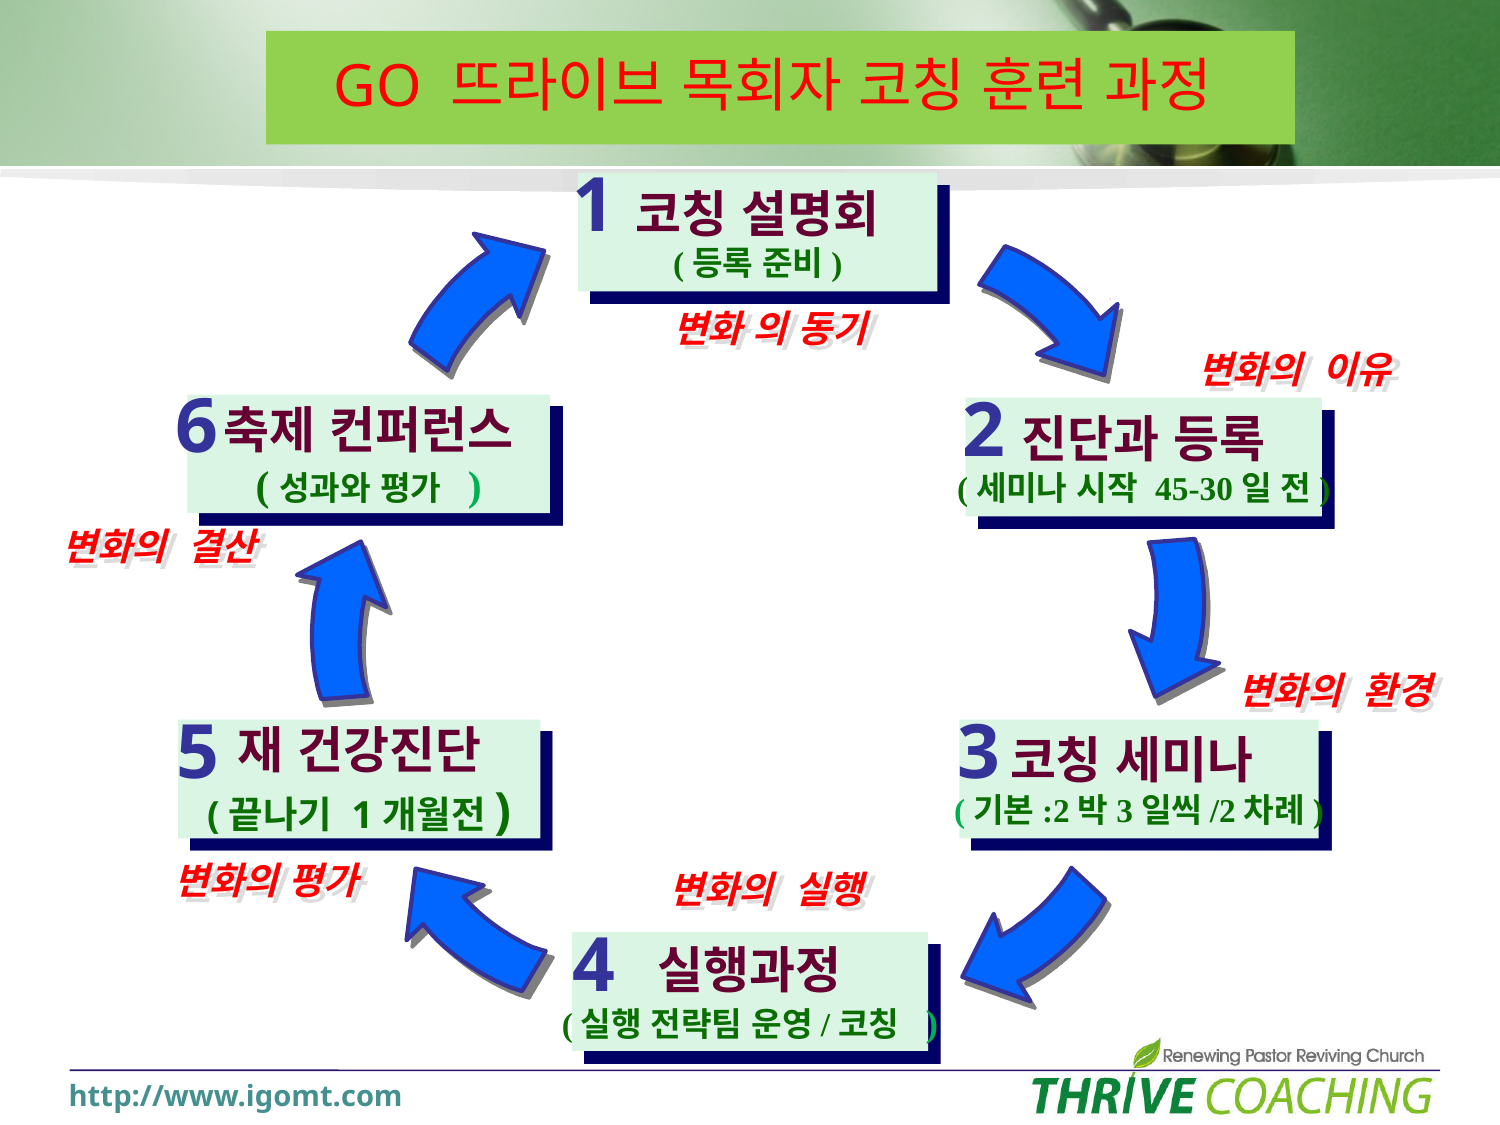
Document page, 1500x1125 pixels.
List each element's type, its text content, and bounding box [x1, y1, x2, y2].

text_box [296, 541, 387, 700]
text_box 변화 의 동기 [658, 311, 882, 356]
text_box [178, 719, 541, 839]
text_box 변화의 이유 [1182, 353, 1407, 398]
text_box 변화의 환경 [1140, 673, 1500, 718]
text_box [965, 397, 1322, 517]
text_box 5 [160, 696, 235, 802]
text_box [0, 63, 1500, 178]
text_box GO 뜨라이브 목회자 코칭 훈련 과정 [266, 30, 1295, 145]
picture [0, 0, 1500, 63]
text_box [959, 719, 1319, 839]
text_box [406, 868, 546, 992]
text_box [571, 932, 929, 1051]
text_box [962, 867, 1106, 1002]
text_box 2 [946, 374, 1021, 480]
text_box 축제 컨퍼런스 (성과와 평가 ) [202, 402, 535, 506]
text_box [979, 246, 1118, 376]
picture [1021, 1072, 1440, 1125]
text_box 1 [557, 178, 632, 255]
picture [1022, 1031, 1436, 1068]
text_box [1129, 538, 1220, 673]
text_box 4 [557, 908, 632, 1014]
text_box 변화의 결산 [47, 529, 272, 574]
text_box 실행과정 (실행 전략팀 운영/코칭 ) [587, 939, 913, 1044]
text_box 3 [942, 696, 1016, 802]
text_box 재 건강진단 (끝나기 1개월전) [193, 727, 526, 831]
text_box 6 [160, 370, 254, 476]
text_box [410, 233, 545, 371]
text_box 코칭 설명회 (등록 준비) [593, 180, 923, 284]
text_box 코칭 세미나 (기본:2박3일씩/2차례) [974, 727, 1304, 831]
text_box 변화의 실행 [654, 872, 879, 917]
text_box 변화의 평가 [159, 863, 373, 909]
text_box [578, 178, 938, 292]
text_box 진단과 등록 (세미나 시작 45-30일 전) [980, 405, 1307, 509]
text_box http://www.igomt.com [53, 1069, 727, 1113]
text_box [187, 394, 550, 514]
